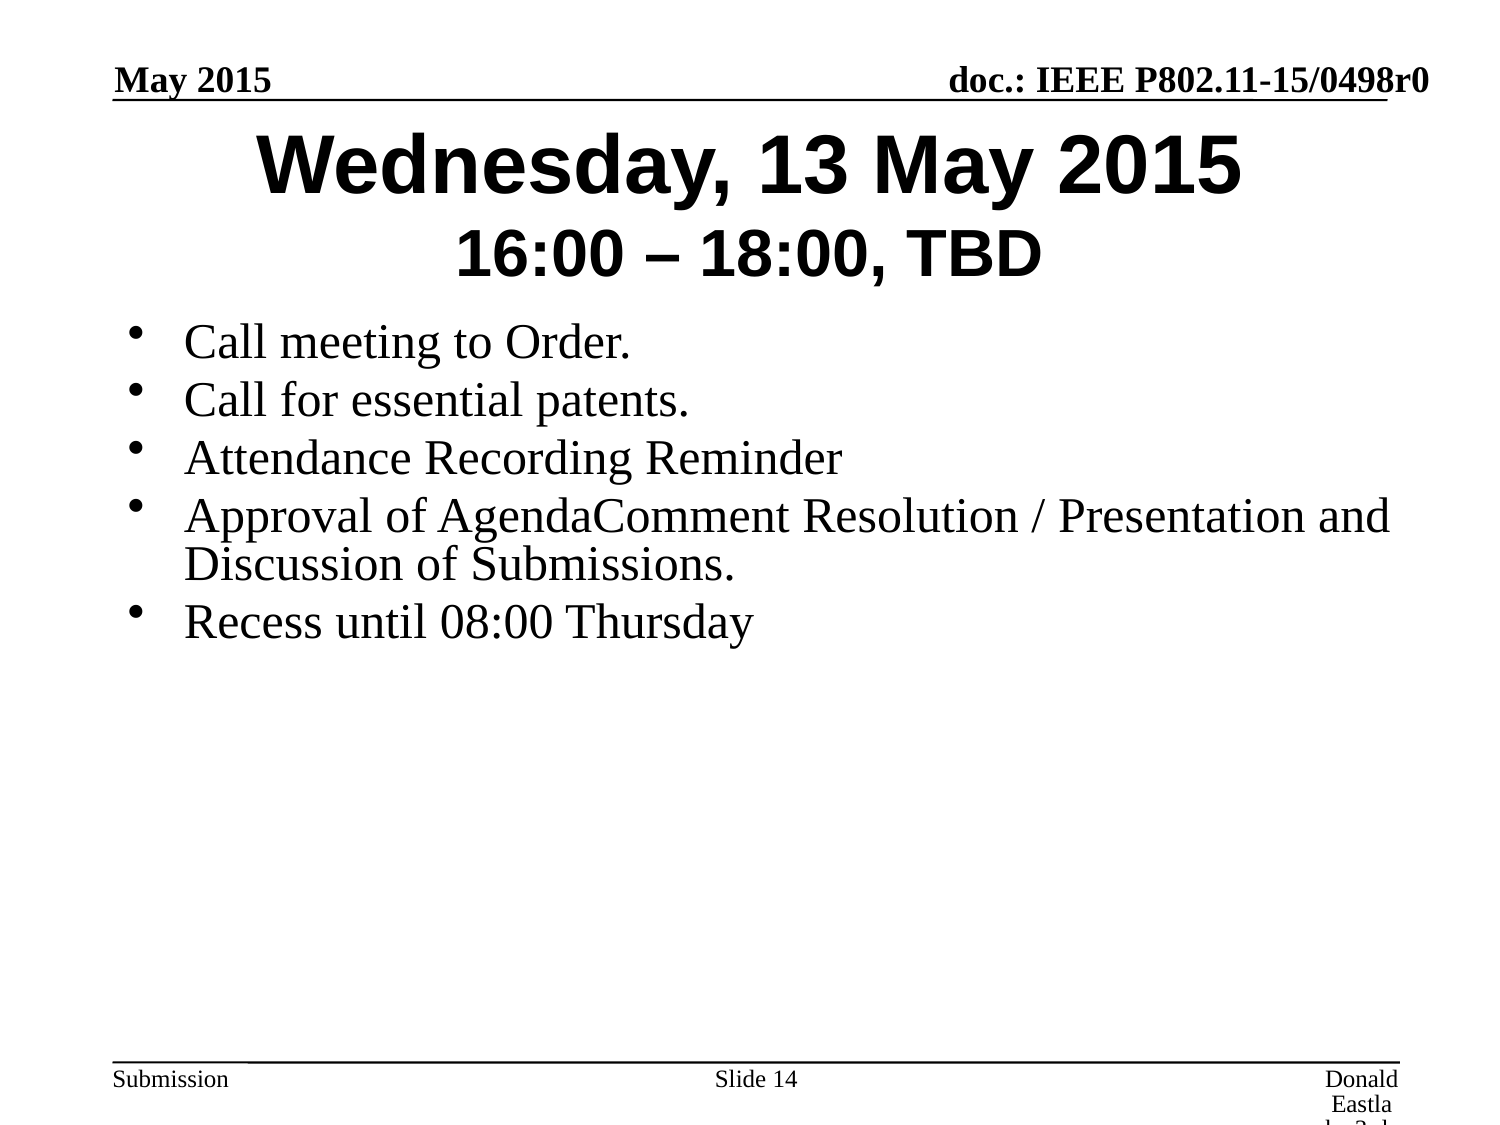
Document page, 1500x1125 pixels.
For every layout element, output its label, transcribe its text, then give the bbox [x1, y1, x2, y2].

title Wednesday, 13 May 2015 16:00 – 18:00, TBD [112, 112, 1388, 288]
footer Donald Eastlake 3rd, Huawei Technologies [1325, 1063, 1402, 1093]
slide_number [114, 54, 290, 100]
list Call meeting to Order. Call for essential patents. Attendance Recording Reminder Approval of AgendaComment Resolution / Presentation and Discussion of Submissions. Recess until 08:00 Thursday [112, 312, 1413, 1063]
slide_number Slide 14 [712, 1063, 800, 1093]
